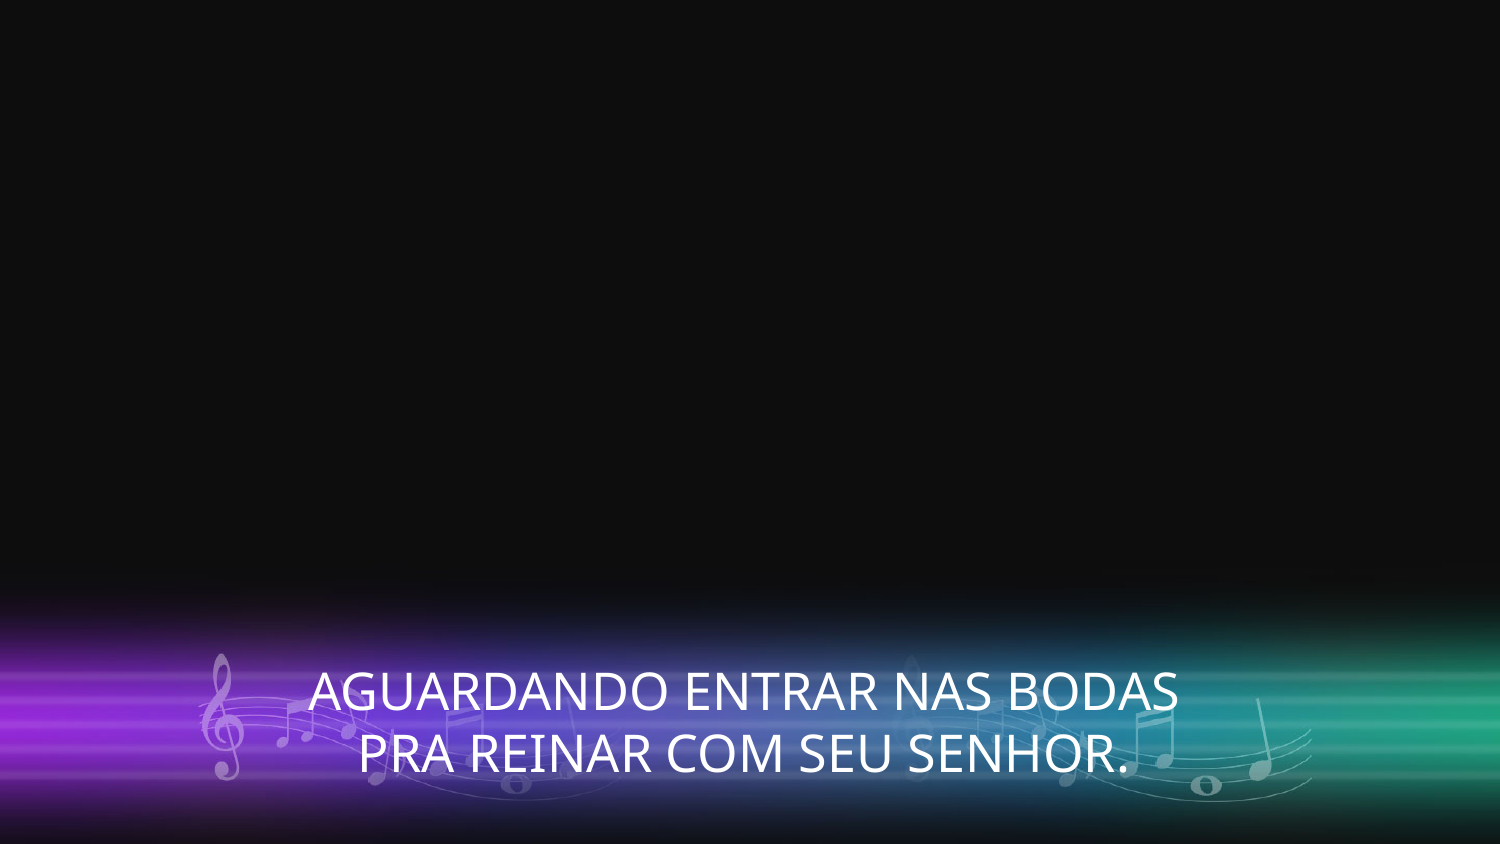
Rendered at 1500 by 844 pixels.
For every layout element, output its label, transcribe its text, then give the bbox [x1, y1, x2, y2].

text_box AGUARDANDO ENTRAR NAS BODAS PRA REINAR COM SEU SENHOR. [242, 651, 1247, 791]
picture [0, 0, 1500, 844]
